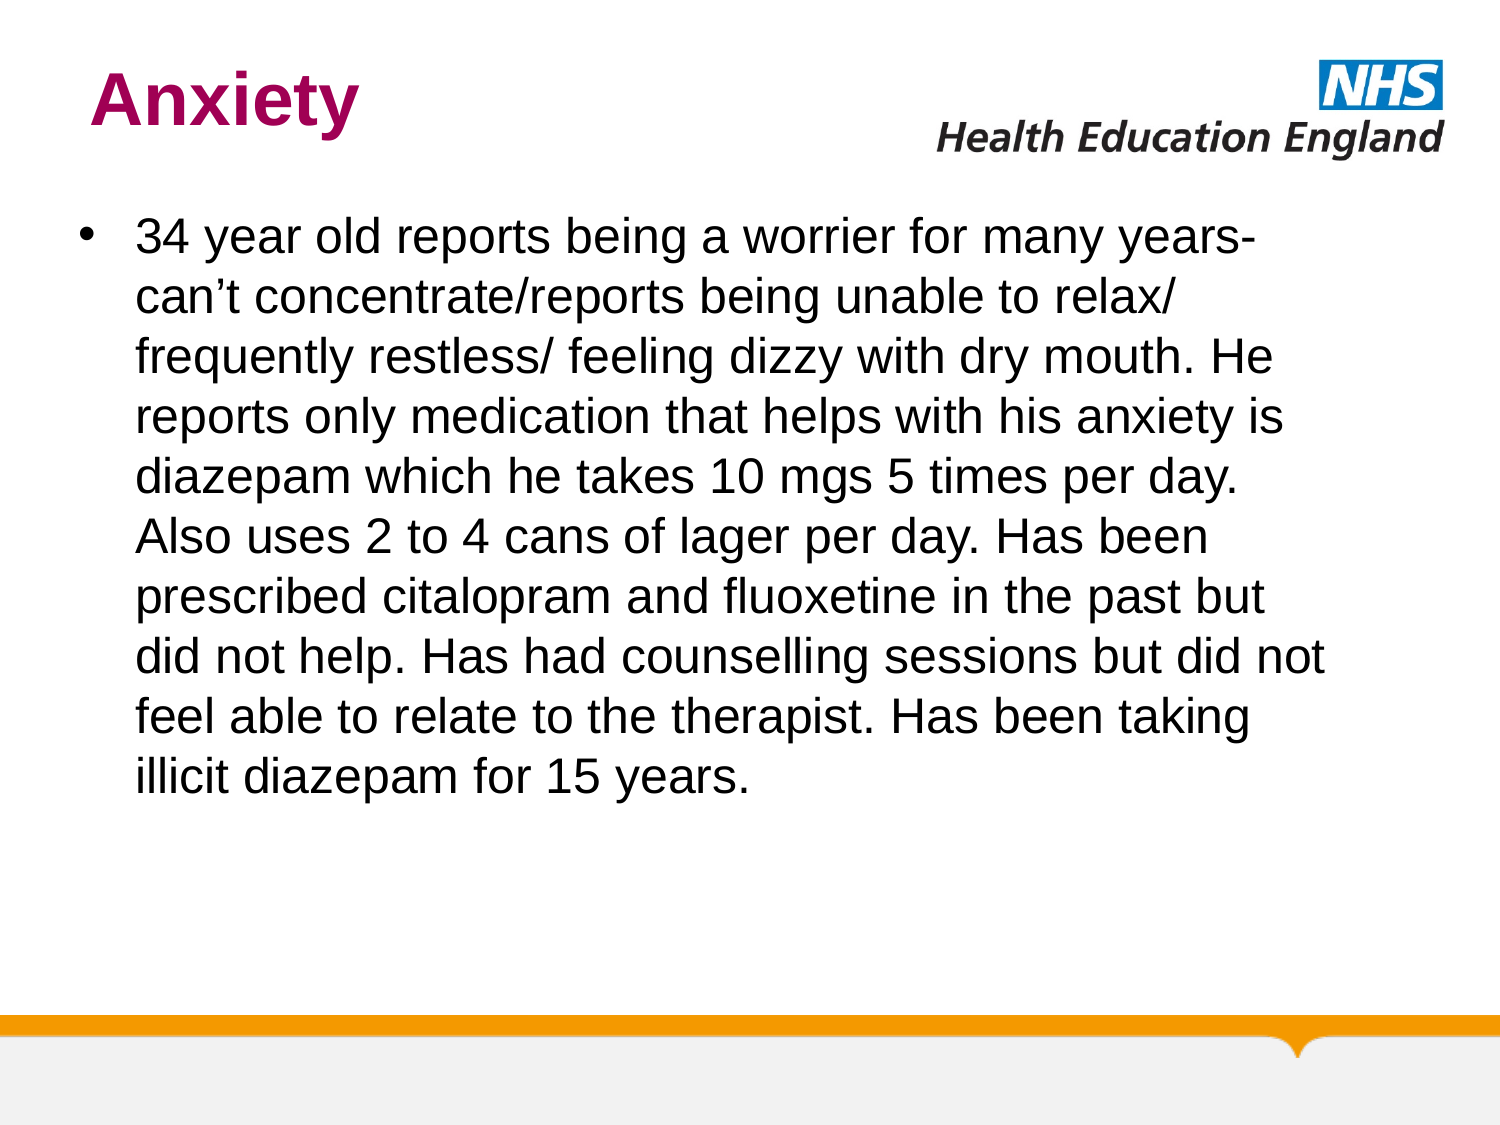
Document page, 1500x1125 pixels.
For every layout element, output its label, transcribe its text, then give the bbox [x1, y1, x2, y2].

title Anxiety [75, 42, 1350, 155]
picture [936, 59, 1445, 161]
list 34 year old reports being a worrier for many years- can’t concentrate/reports being unable to relax/ frequently restless/ feeling dizzy with dry mouth. He reports only medication that helps with his anxiety is diazepam which he takes 10 mgs 5 times per day. Also uses 2 to 4 cans of lager per day. Has been prescribed citalopram and fluoxetine in the past but did not help. Has had counselling sessions but did not feel able to relate to the therapist. Has been taking illicit diazepam for 15 years. [64, 196, 1350, 807]
